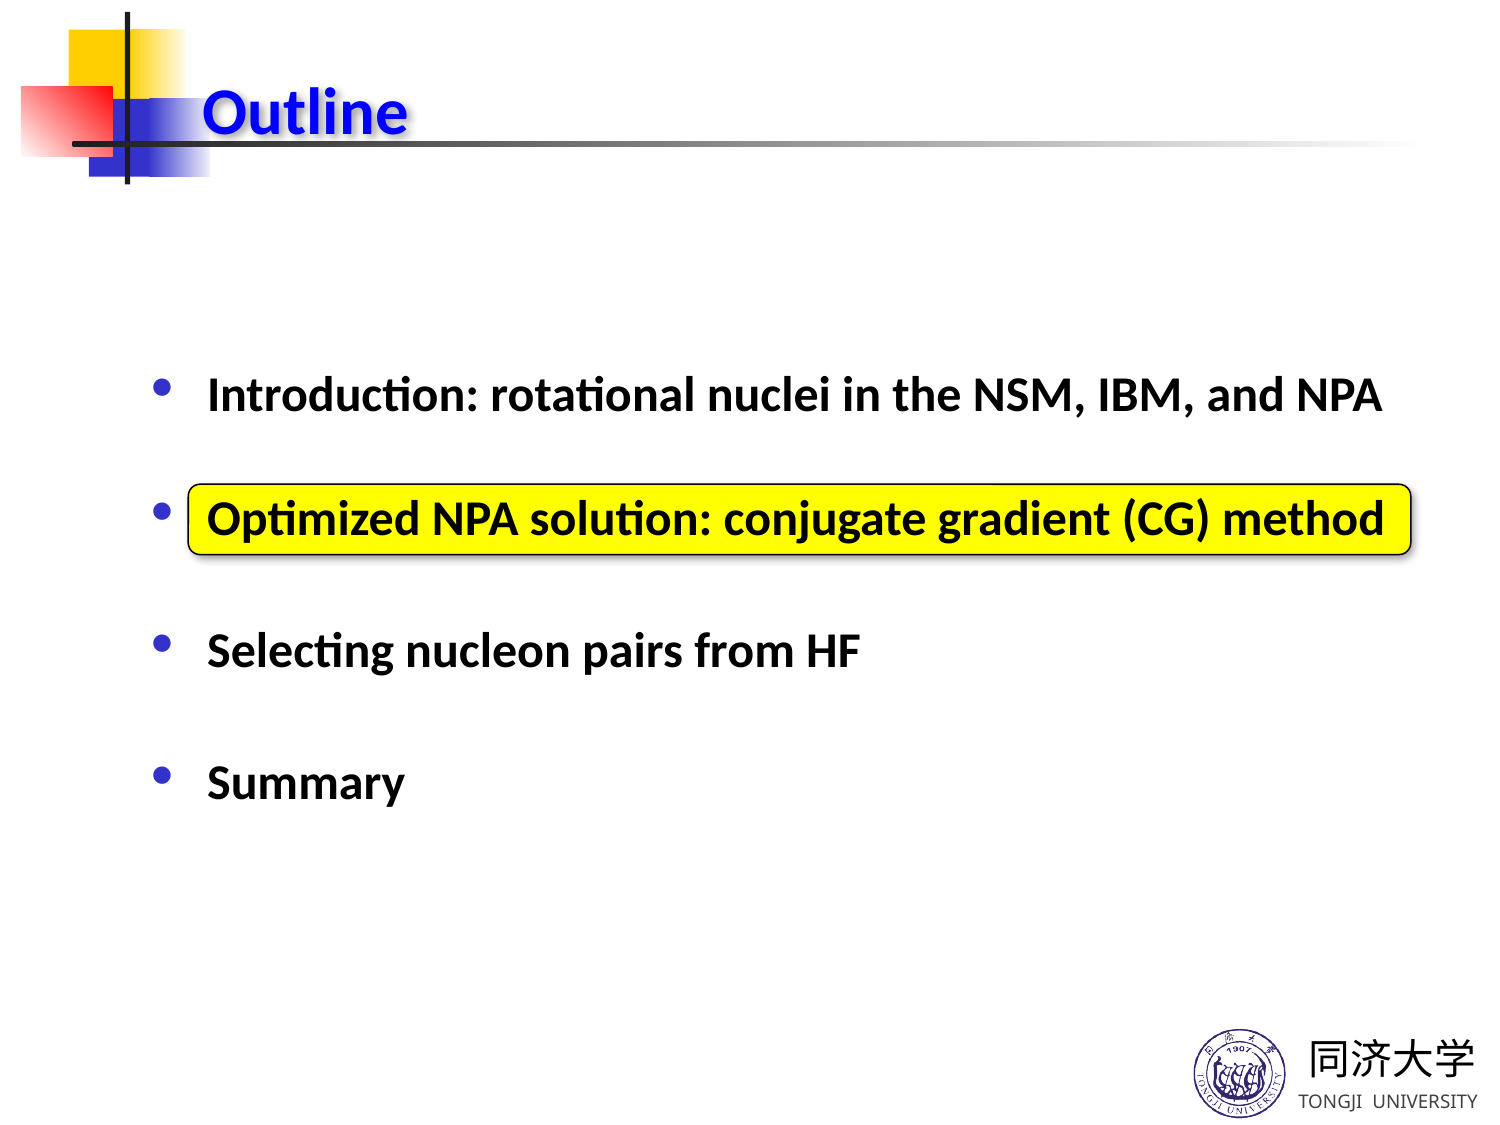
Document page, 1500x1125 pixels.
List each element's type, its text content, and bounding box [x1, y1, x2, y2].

title Outline [187, 18, 1325, 156]
list Introduction: rotational nuclei in the NSM, IBM, and NPA Optimized NPA solution: conjugate gradient (CG) method Selecting nucleon pairs from HF Summary [135, 361, 1411, 934]
picture [1187, 1023, 1292, 1123]
